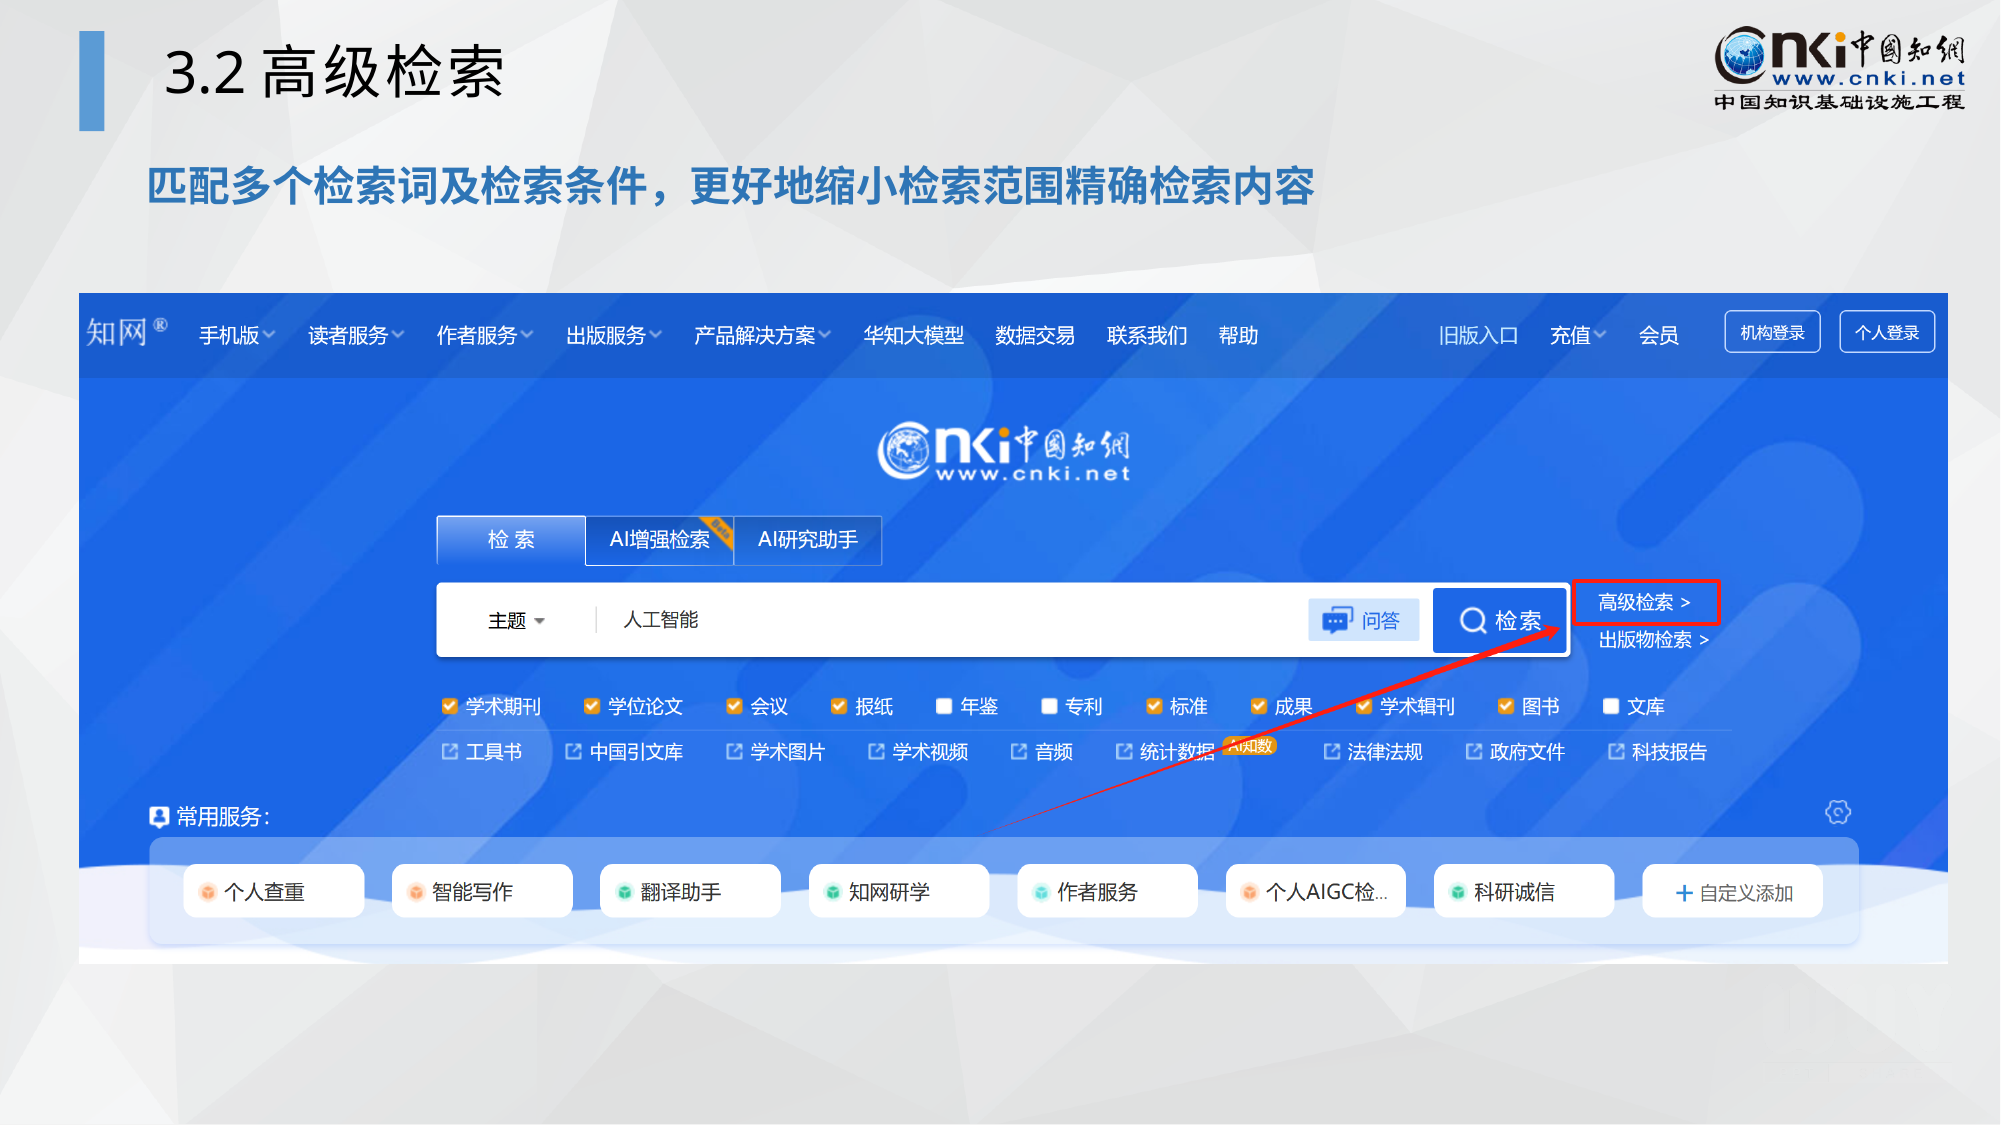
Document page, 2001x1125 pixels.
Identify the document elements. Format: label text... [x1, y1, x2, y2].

text_box 3.2高级检索 [154, 31, 1830, 132]
text_box 匹配多个检索词及检索条件，更好地缩小检索范围精确检索内容 [132, 152, 1868, 217]
picture [0, 0, 2001, 1124]
text_box [78, 30, 105, 132]
